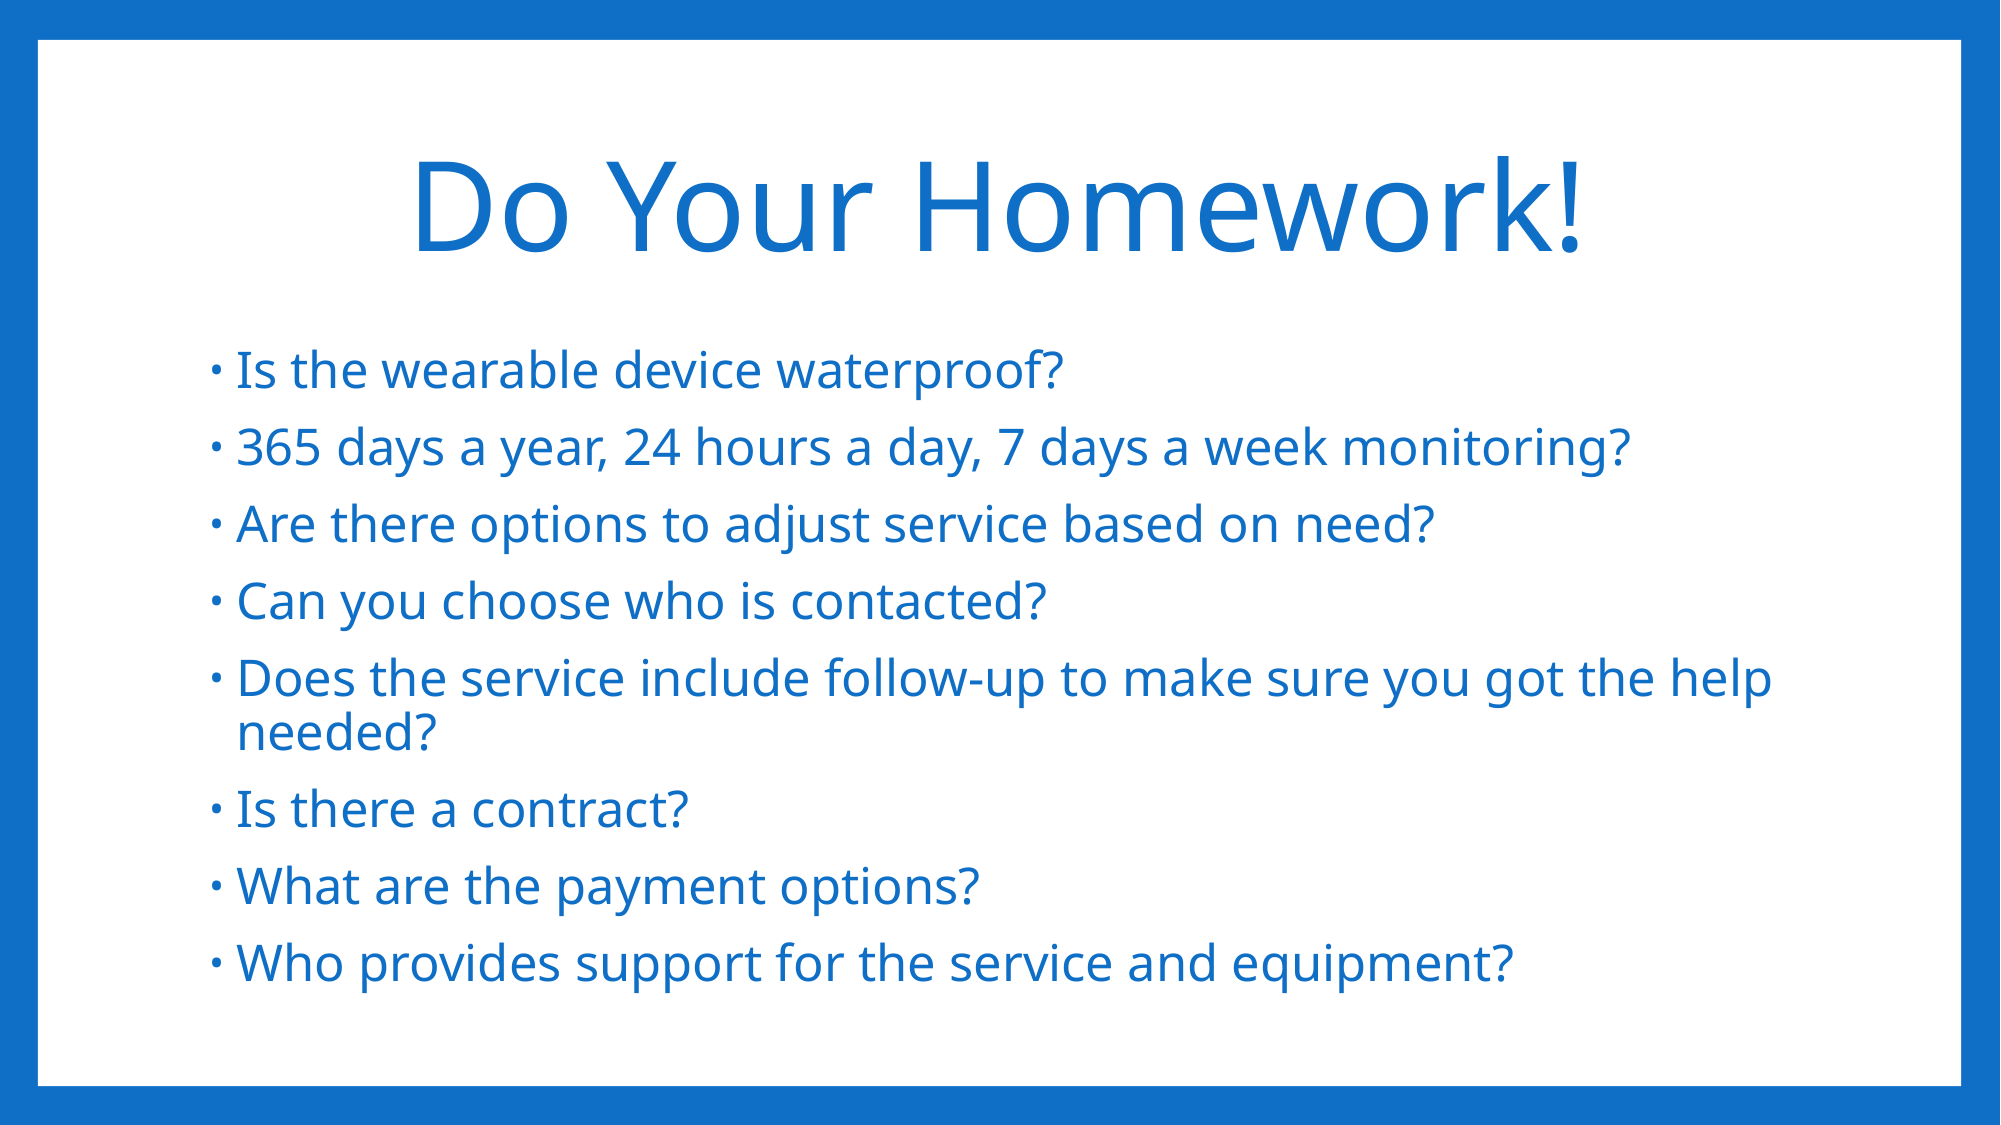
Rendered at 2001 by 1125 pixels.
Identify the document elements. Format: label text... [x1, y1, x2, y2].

list Is the wearable device waterproof? 365 days a year, 24 hours a day, 7 days a week monitoring? Are there options to adjust service based on need? Can you choose who is contacted? Does the service include follow-up to make sure you got the help needed? Is there a contract? What are the payment options? Who provides support for the service and equipment? [187, 337, 1808, 1000]
title Do Your Homework! [187, 99, 1808, 323]
